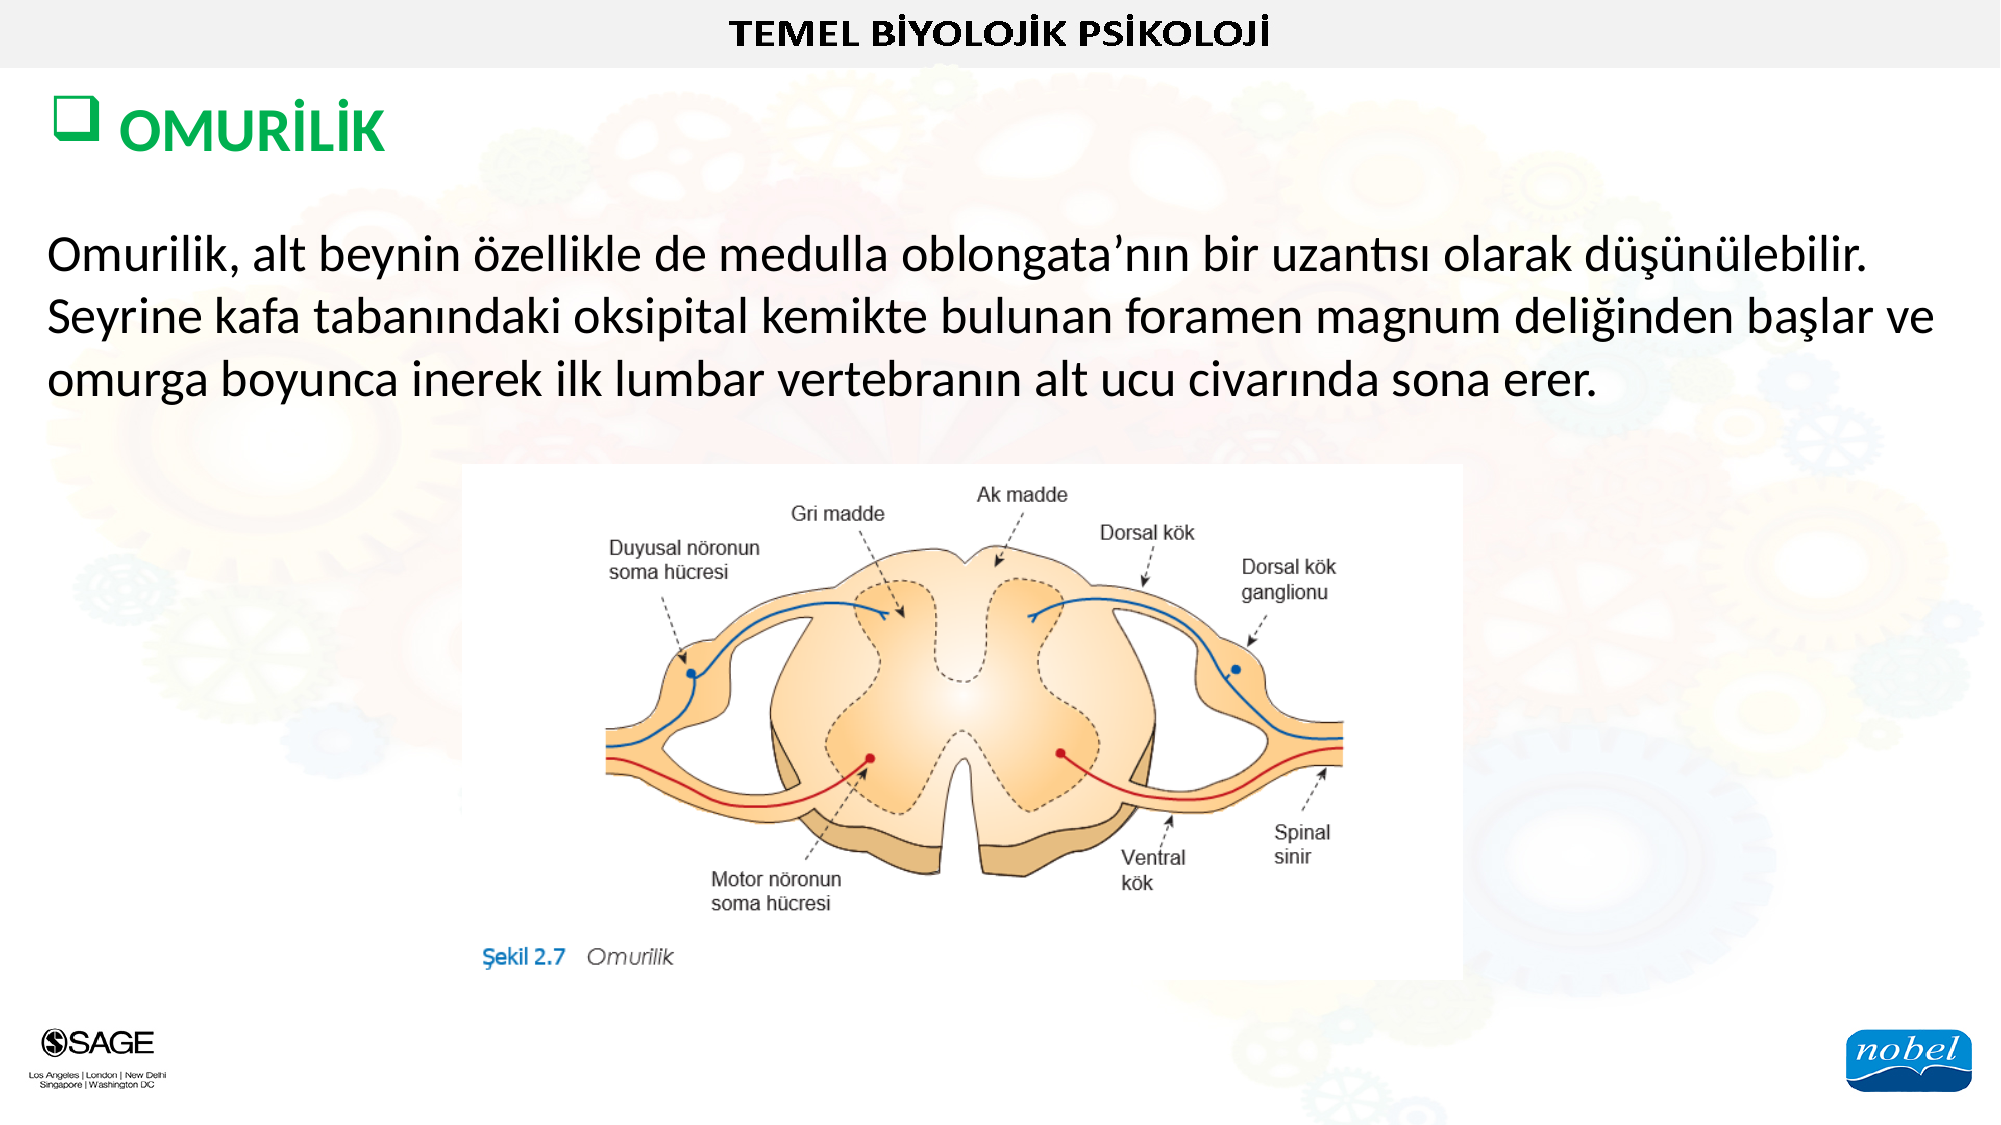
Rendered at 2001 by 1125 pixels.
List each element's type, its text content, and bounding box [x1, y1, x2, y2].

text_box Omurilik, alt beynin özellikle de medulla oblongata’nın bir uzantısı olarak düşünülebilir. Seyrine kafa tabanındaki oksipital kemikte bulunan foramen magnum deliğinden başlar ve omurga boyunca inerek ilk lumbar vertebranın alt ucu civarında sona erer. [32, 211, 1990, 414]
text_box OMURİLİK [33, 81, 402, 172]
picture [0, 0, 2001, 1125]
